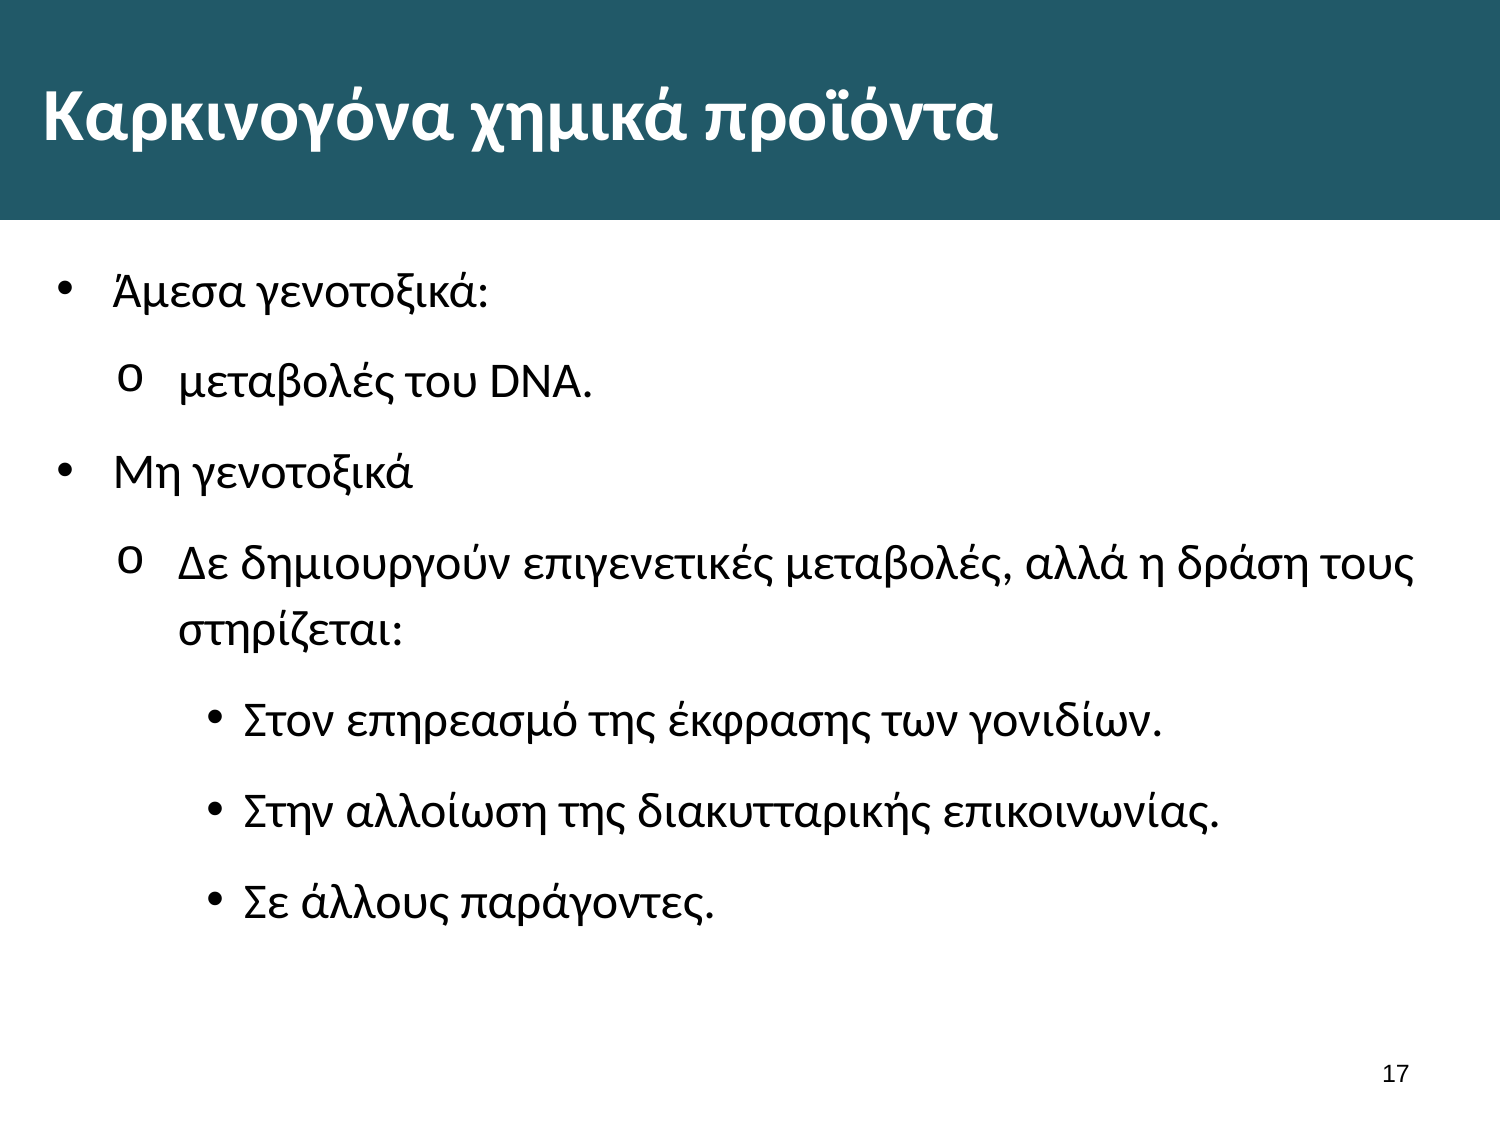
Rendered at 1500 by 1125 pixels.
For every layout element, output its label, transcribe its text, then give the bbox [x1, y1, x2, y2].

title Καρκινογόνα χημικά προϊόντα [0, 0, 1500, 220]
slide_number 16 [1074, 1042, 1425, 1103]
list Άμεσα γενοτοξικά: μεταβολές του DNA. Μη γενοτοξικά Δε δημιουργούν επιγενετικές μεταβολές, αλλά η δράση τους στηρίζεται: Στον επηρεασμό της έκφρασης των γονιδίων. Στην αλλοίωση της διακυτταρικής επικοινωνίας. Σε άλλους παράγοντες. [41, 243, 1459, 1083]
